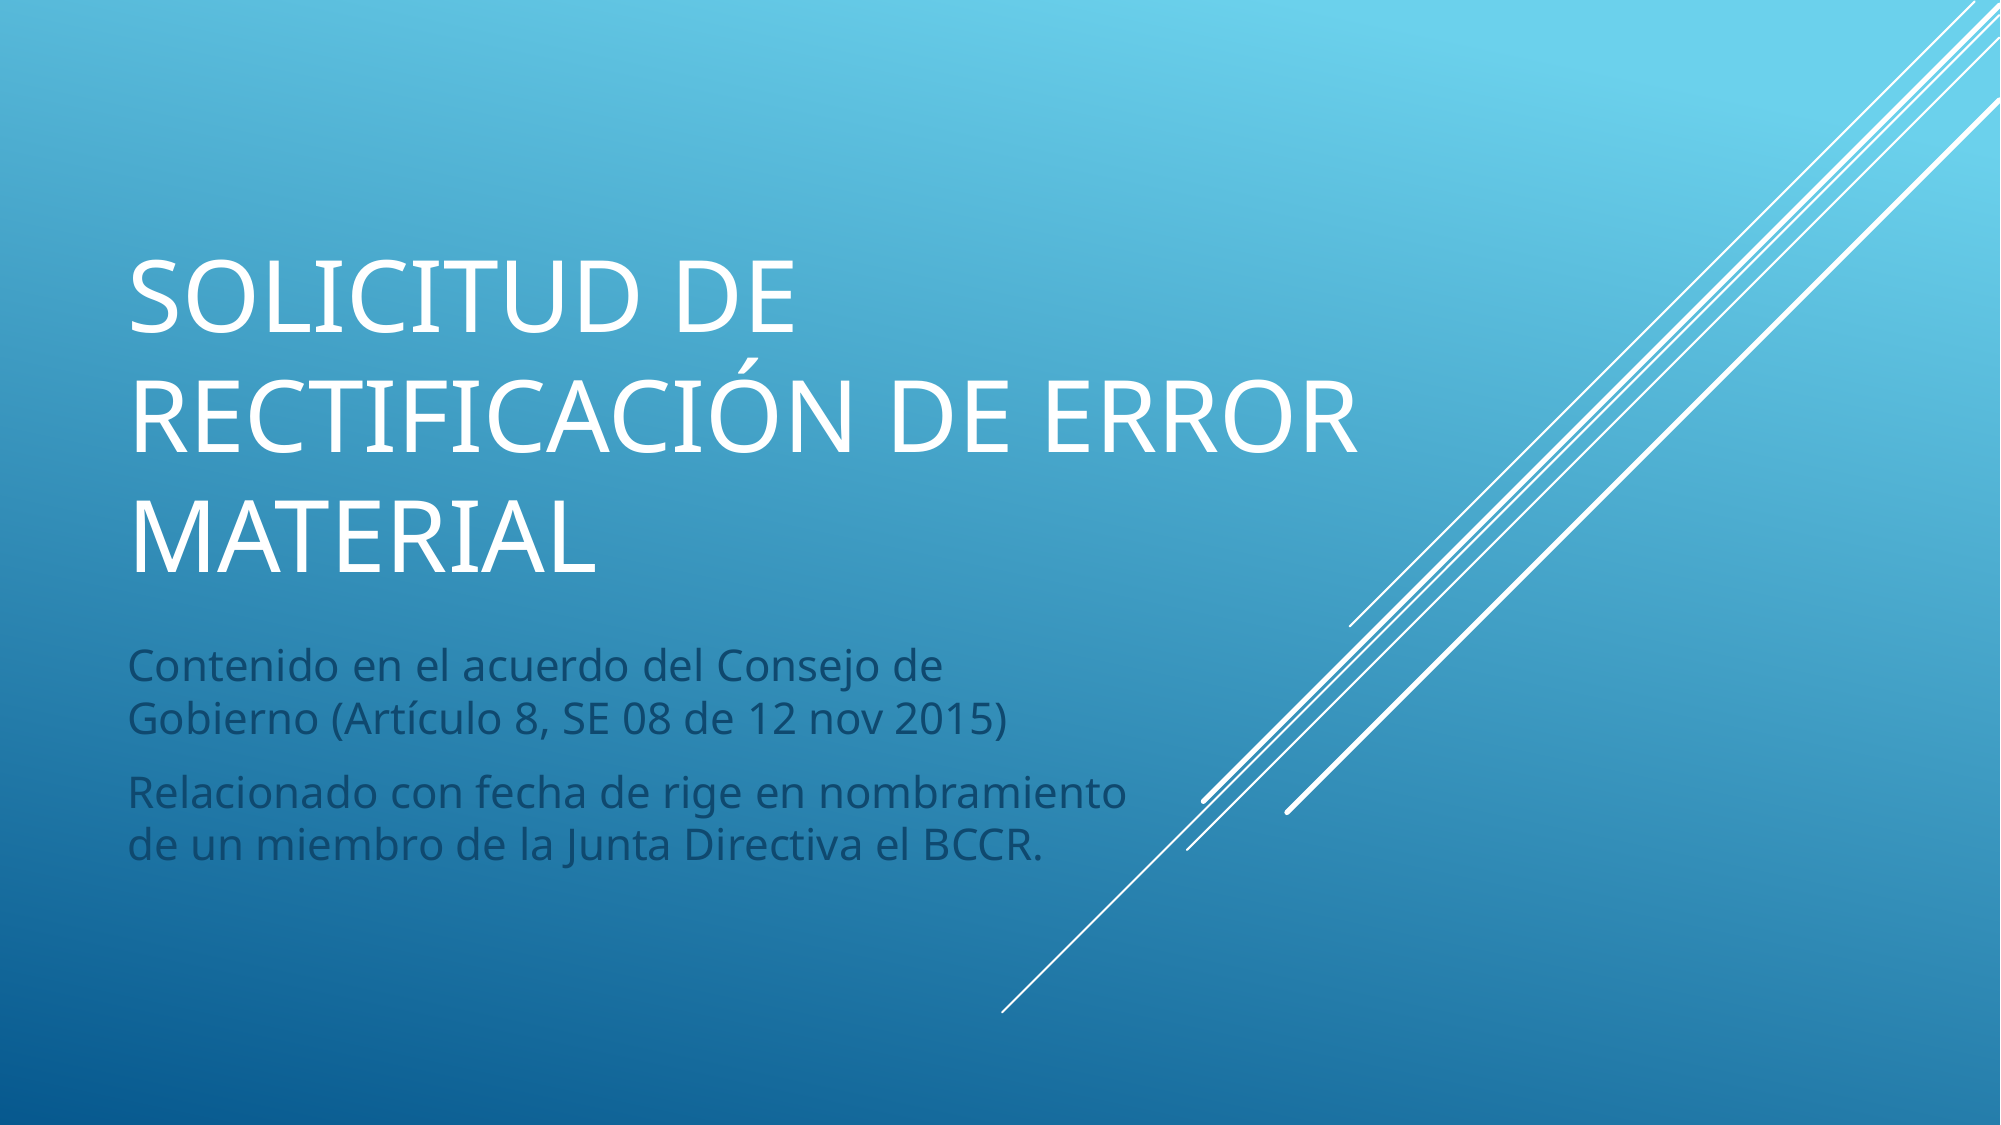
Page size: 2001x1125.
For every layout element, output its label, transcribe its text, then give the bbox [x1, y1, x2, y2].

subtitle Contenido en el acuerdo del Consejo de Gobierno (Artículo 8, SE 08 de 12 nov 2015) Relacionado con fecha de rige en nombramiento de un miembro de la Junta Directiva el BCCR. [112, 630, 1163, 950]
title Solicitud de Rectificación de error material [112, 112, 1425, 600]
